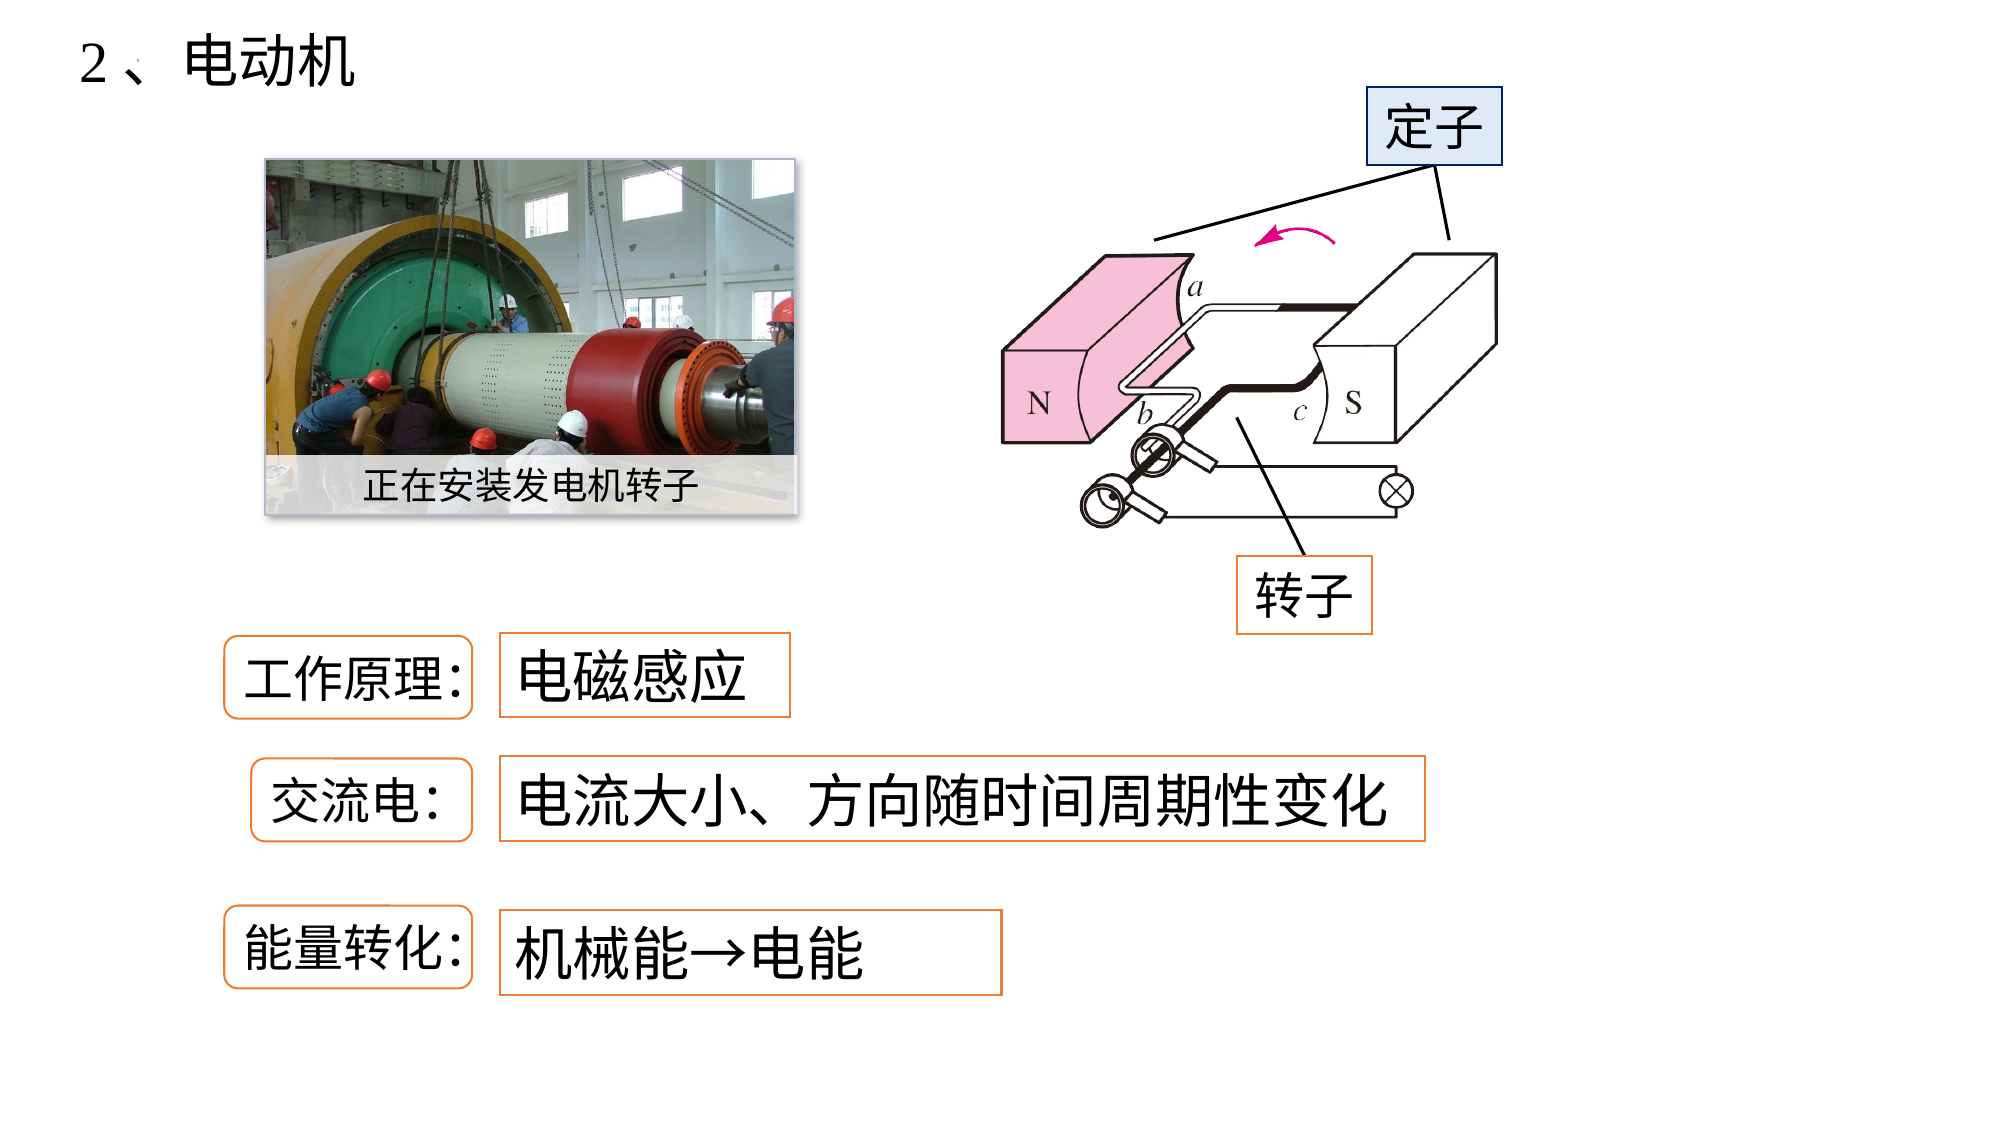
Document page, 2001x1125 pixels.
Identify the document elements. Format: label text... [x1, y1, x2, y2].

text_box 转子 [1236, 556, 1373, 635]
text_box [1153, 164, 1435, 241]
picture [967, 197, 1532, 556]
text_box 交流电： [250, 757, 474, 843]
text_box 电流大小、方向随时间周期性变化 [499, 755, 1426, 842]
text_box 机械能→电能 [499, 909, 1003, 996]
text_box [1435, 164, 1450, 241]
text_box 能量转化： [223, 904, 474, 990]
text_box 电磁感应 [499, 632, 791, 718]
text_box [1236, 417, 1305, 556]
text_box 工作原理： [223, 634, 474, 720]
text_box 2、电动机 [64, 17, 562, 102]
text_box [265, 159, 798, 515]
text_box 定子 [1366, 86, 1503, 165]
